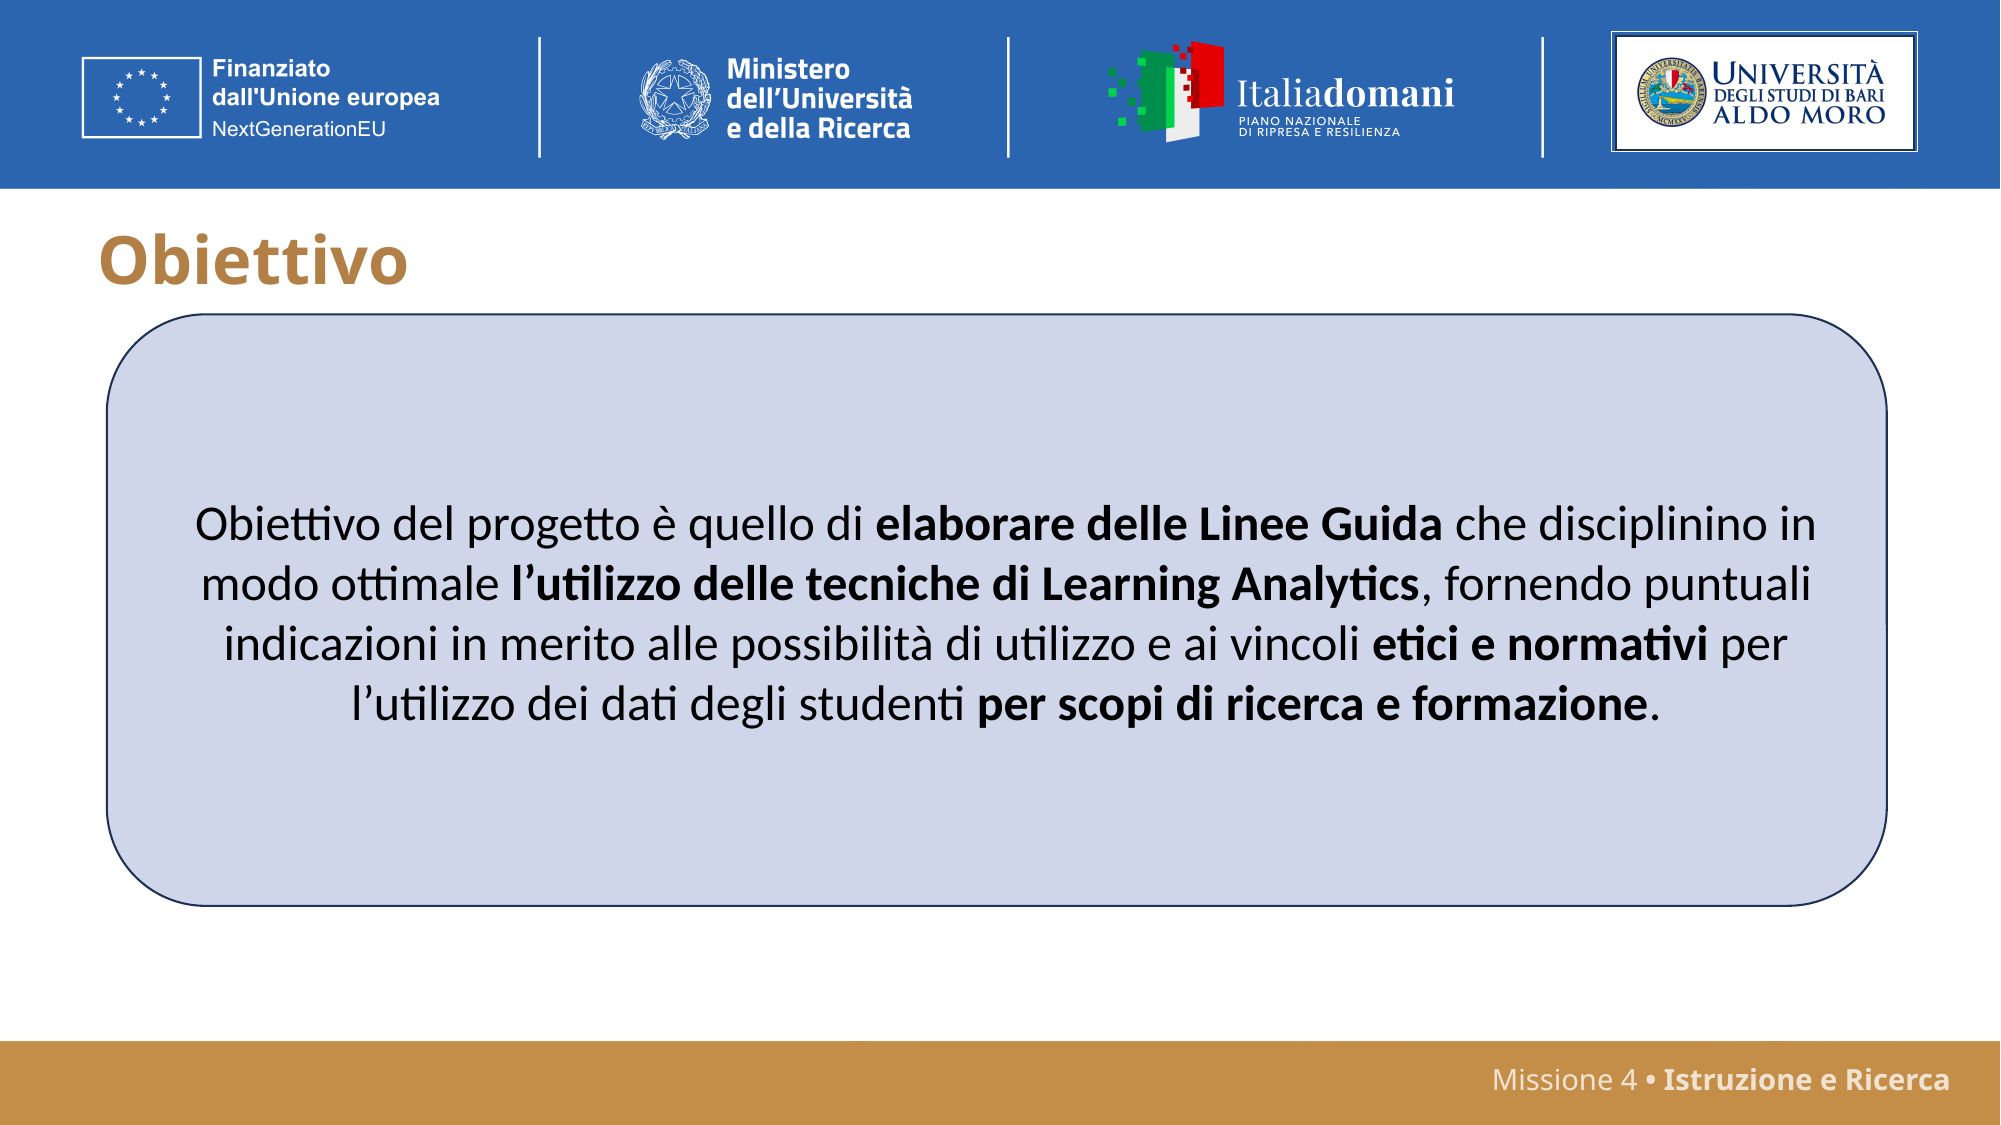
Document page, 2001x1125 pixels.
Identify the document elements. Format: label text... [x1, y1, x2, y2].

text_box Missione 4 • Istruzione e Ricerca [1101, 1054, 1974, 1104]
picture [0, 1041, 2000, 1125]
text_box [1615, 35, 1915, 151]
title Obiettivo [82, 219, 1863, 348]
picture [0, 0, 2000, 196]
text_box Obiettivo del progetto è quello di elaborare delle Linee Guida che disciplinino in modo ottimale l’utilizzo delle tecniche di Learning Analytics, fornendo puntuali indicazioni in merito alle possibilità di utilizzo e ai vincoli etici e normativi per l’utilizzo dei dati degli studenti per scopi di ricerca e formazione. [105, 313, 1888, 907]
